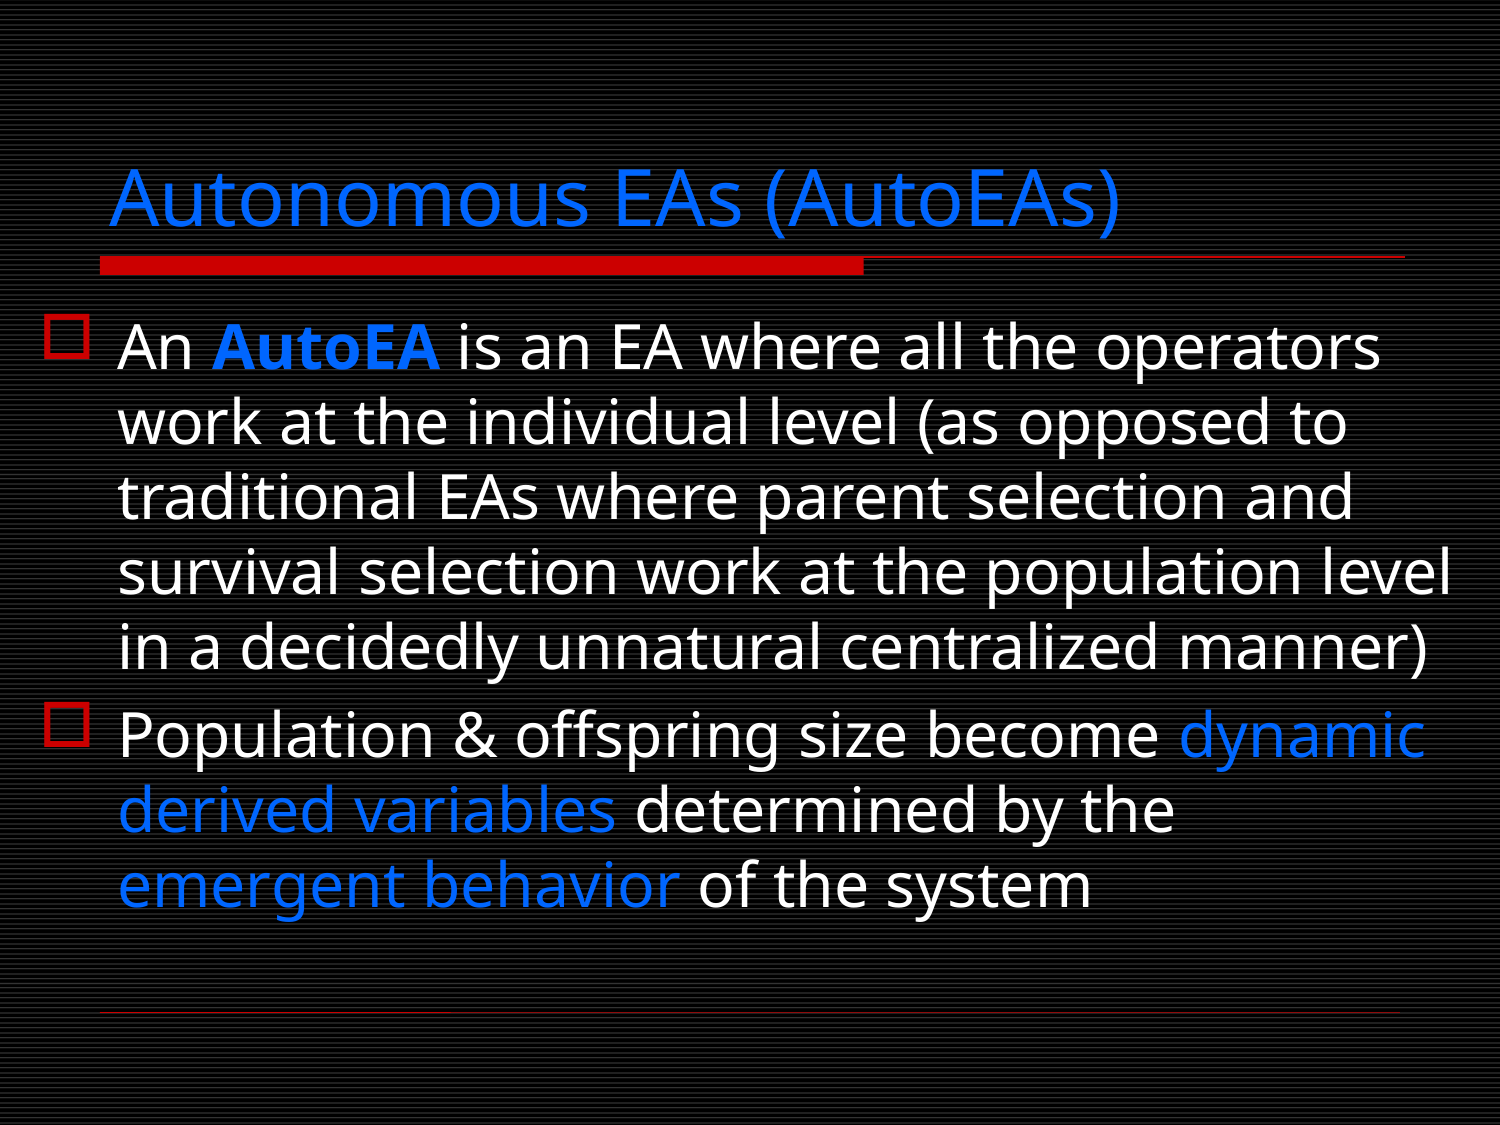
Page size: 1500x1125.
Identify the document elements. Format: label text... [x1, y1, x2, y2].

title Autonomous EAs (AutoEAs) [94, 50, 1407, 250]
picture [0, 0, 1500, 1125]
list An AutoEA is an EA where all the operators work at the individual level (as opposed to traditional EAs where parent selection and survival selection work at the population level in a decidedly unnatural centralized manner) Population & offspring size become dynamic derived variables determined by the emergent behavior of the system [24, 299, 1475, 1050]
